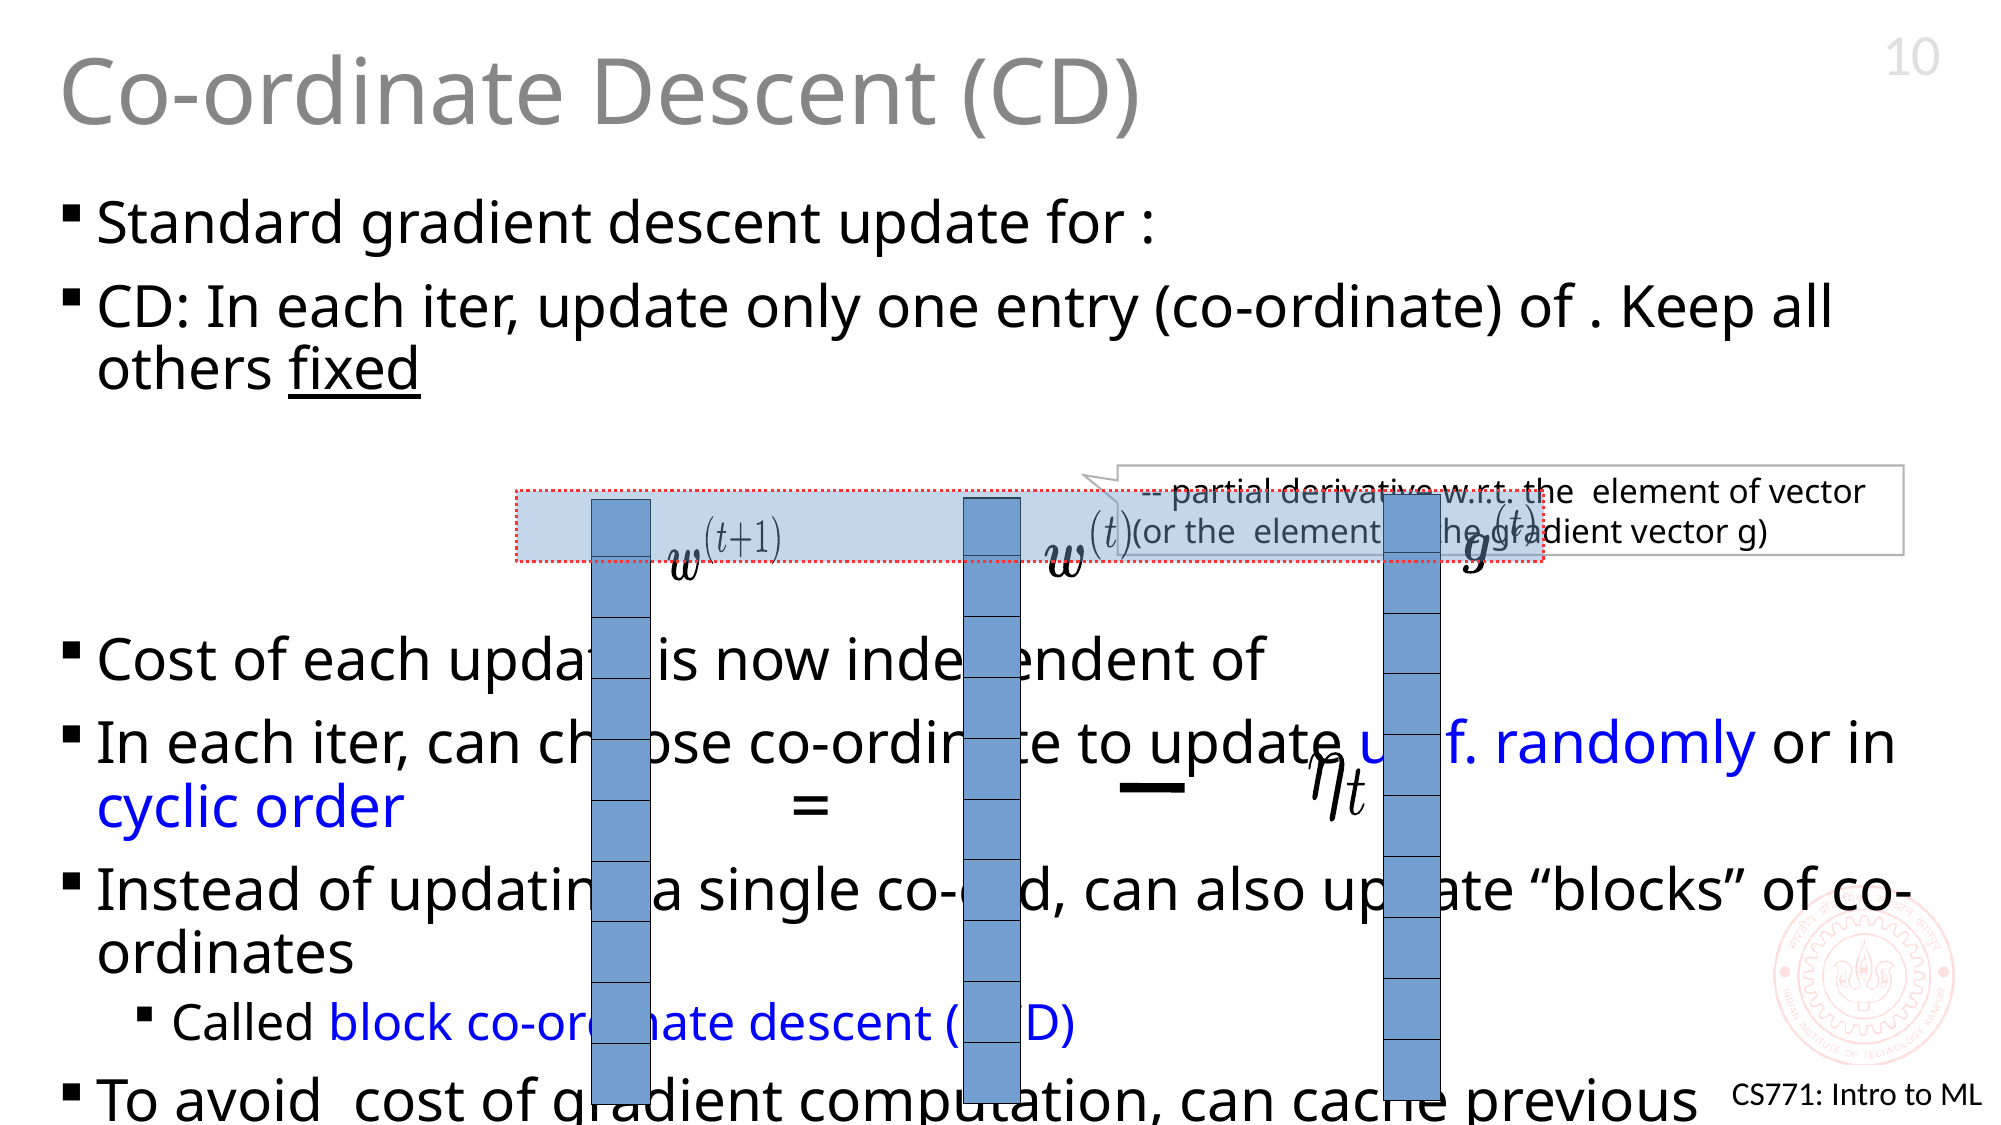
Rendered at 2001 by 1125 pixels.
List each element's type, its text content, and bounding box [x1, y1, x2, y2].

table_cell [964, 678, 1020, 738]
table_cell [592, 922, 650, 982]
table_cell [964, 562, 1020, 616]
table_cell [964, 860, 1020, 920]
table_cell [592, 862, 650, 921]
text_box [1042, 509, 1135, 578]
table_cell [592, 740, 650, 800]
table_cell [1384, 1040, 1440, 1100]
table_cell [1384, 918, 1440, 978]
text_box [1462, 504, 1539, 574]
table_cell [1384, 614, 1440, 673]
table_cell [964, 617, 1020, 677]
table_cell [1384, 796, 1440, 856]
table_cell [592, 801, 650, 861]
table_cell [592, 1044, 650, 1104]
slide_number 10 [1857, 22, 1957, 83]
table_cell [964, 982, 1020, 1042]
table_cell [1384, 562, 1440, 613]
table_cell [592, 679, 650, 739]
table_cell [964, 739, 1020, 799]
table_cell [592, 983, 650, 1043]
table_cell [592, 618, 650, 678]
table_cell [1384, 735, 1440, 795]
table_cell [964, 800, 1020, 859]
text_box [1306, 752, 1368, 822]
table_cell [1384, 979, 1440, 1039]
title Co-ordinate Descent (CD) [43, 27, 1970, 163]
table_cell [592, 562, 650, 617]
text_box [666, 515, 784, 581]
table_cell [964, 1043, 1020, 1103]
table_cell [964, 921, 1020, 981]
text_box [516, 490, 1544, 562]
table_cell [1384, 857, 1440, 917]
text_box = [776, 735, 855, 844]
table_cell [1384, 674, 1440, 734]
